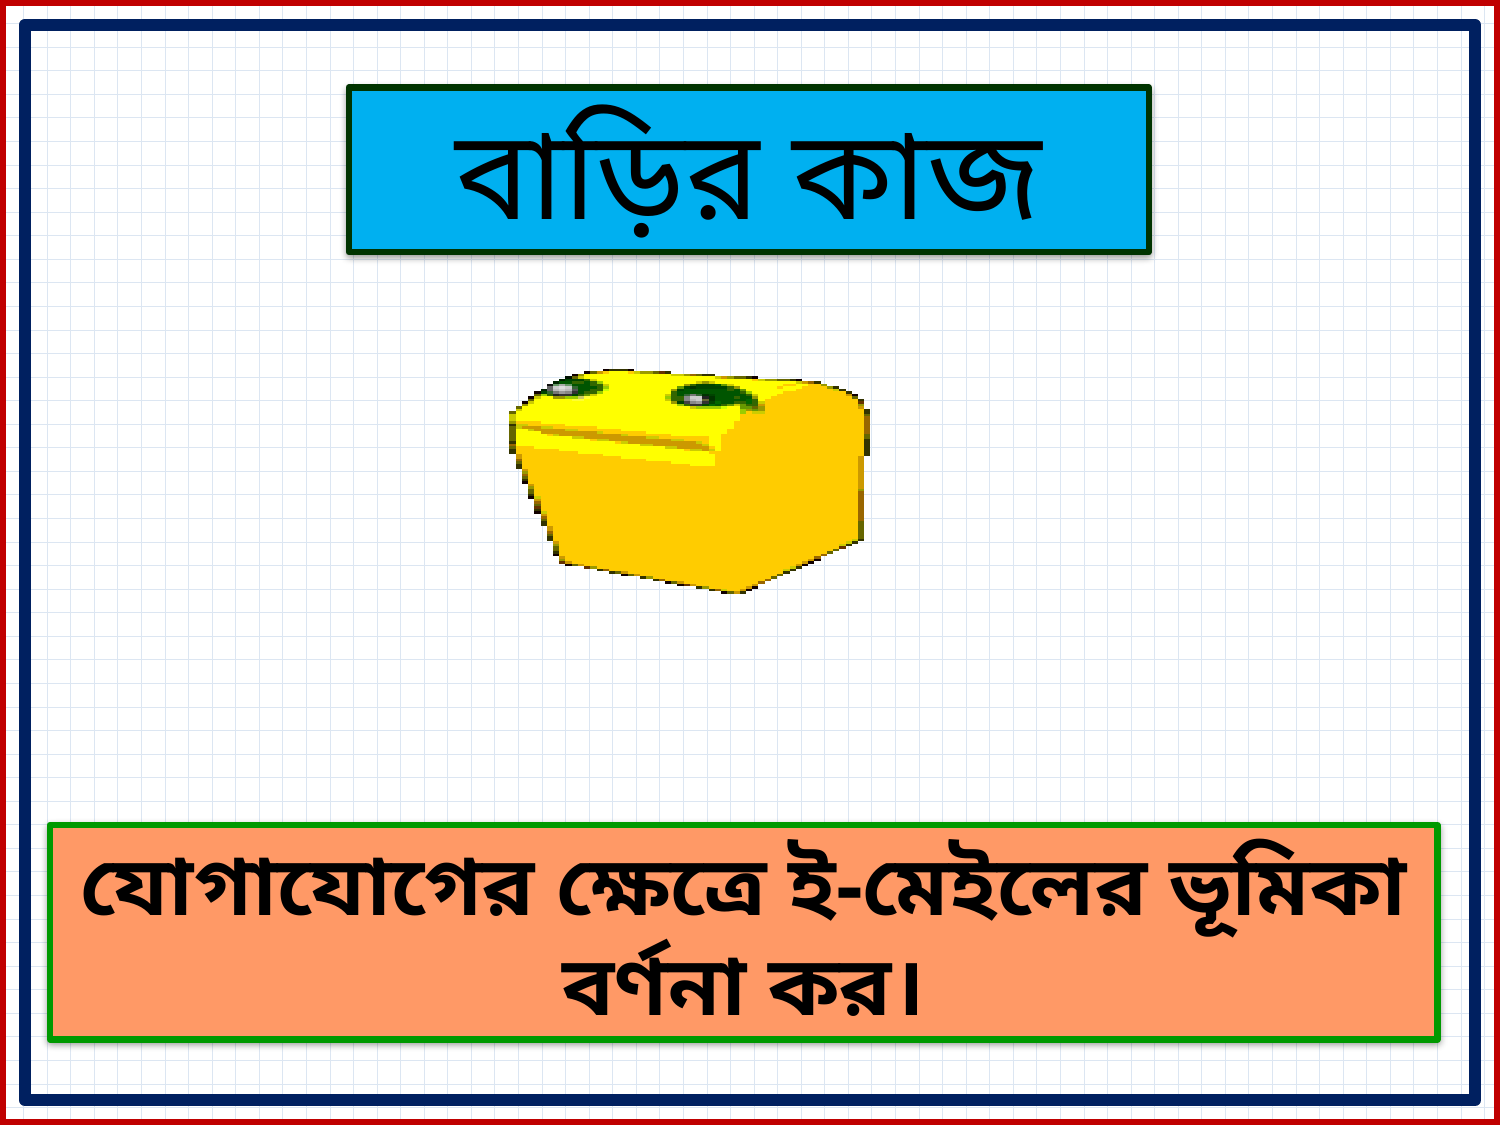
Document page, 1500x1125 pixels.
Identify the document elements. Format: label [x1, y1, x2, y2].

text_box [0, 0, 1500, 1125]
text_box [23, 23, 1477, 1102]
picture [348, 287, 1313, 689]
